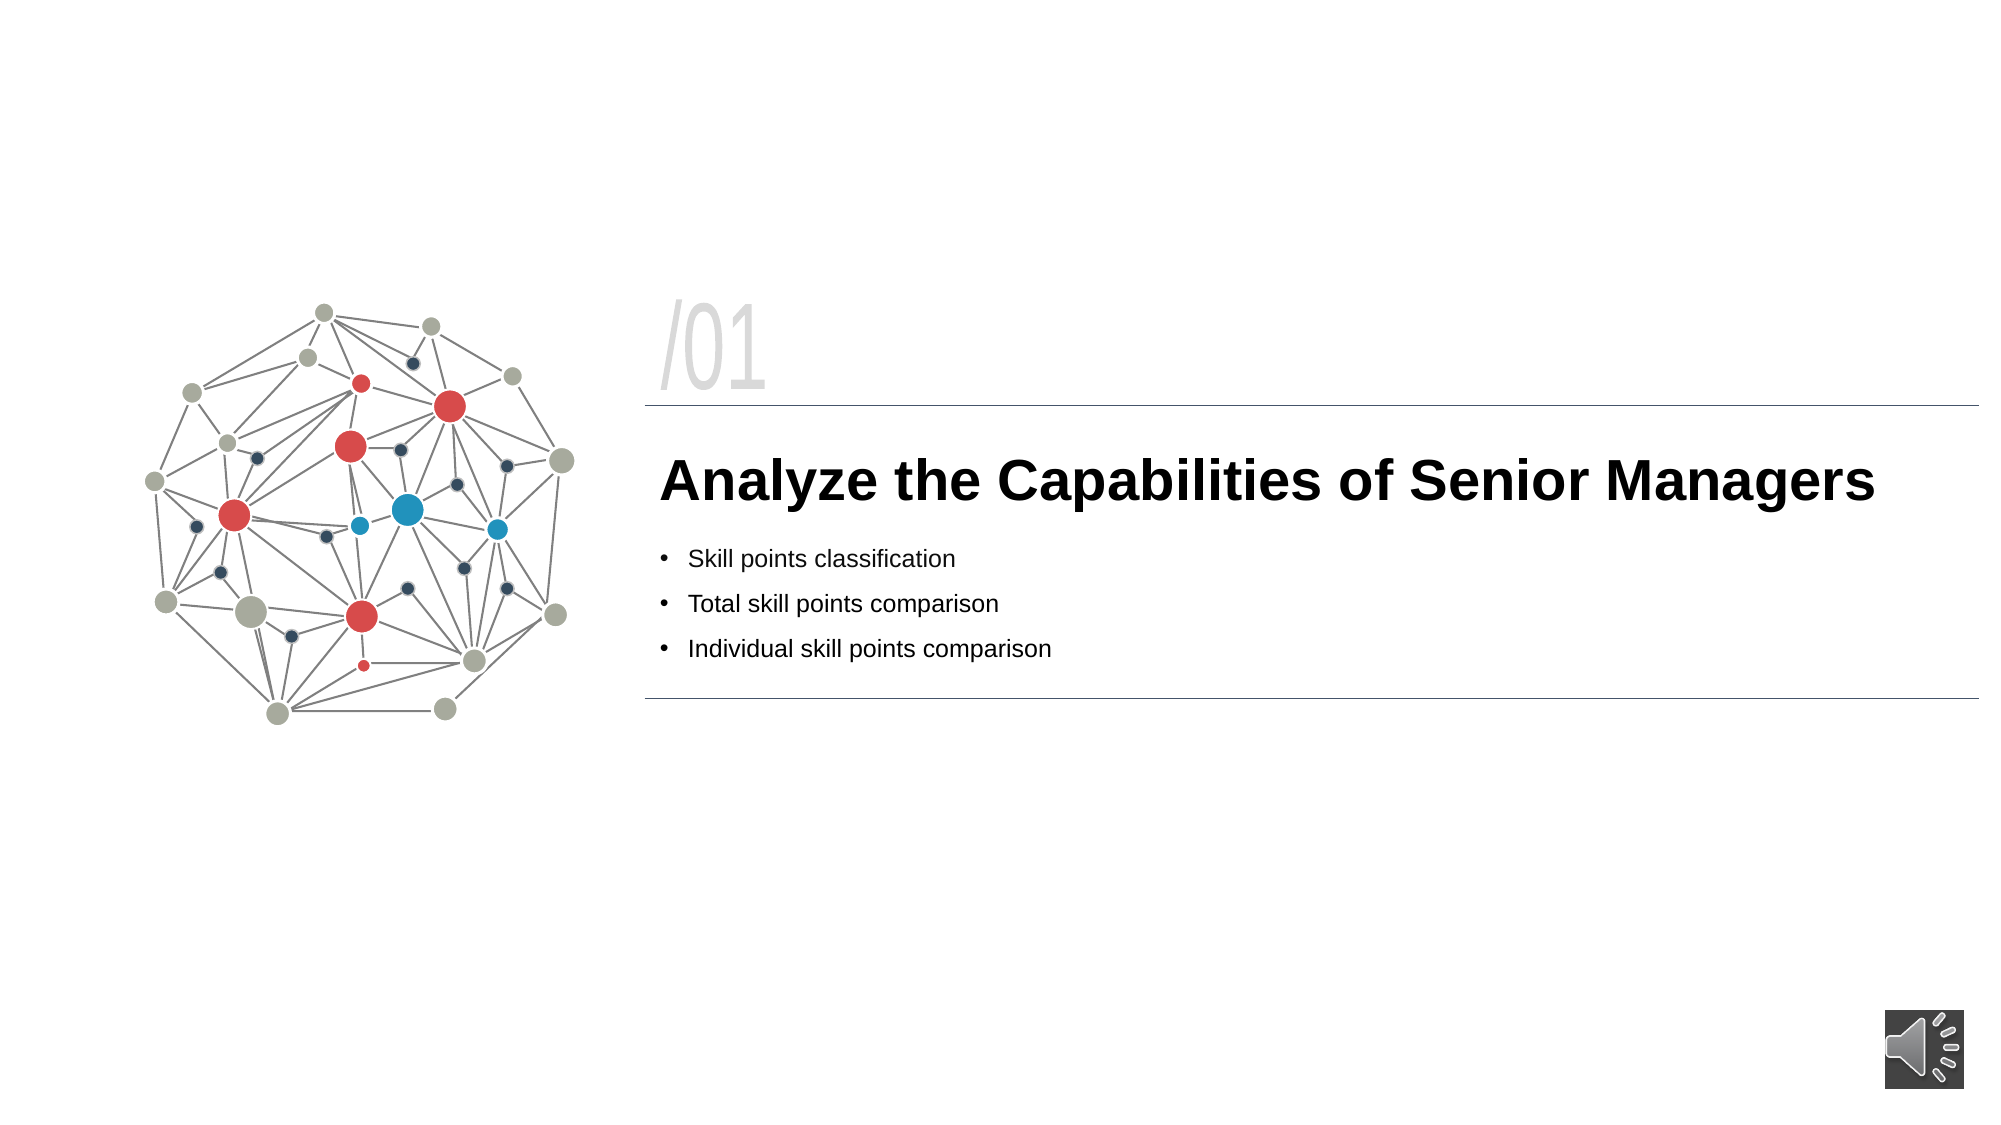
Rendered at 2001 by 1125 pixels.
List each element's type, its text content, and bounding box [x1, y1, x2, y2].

list Skill points classification Total skill points comparison Individual skill points comparison [644, 520, 1890, 698]
title Analyze the Capabilities of Senior Managers [644, 426, 1980, 521]
picture [1884, 1009, 1965, 1090]
